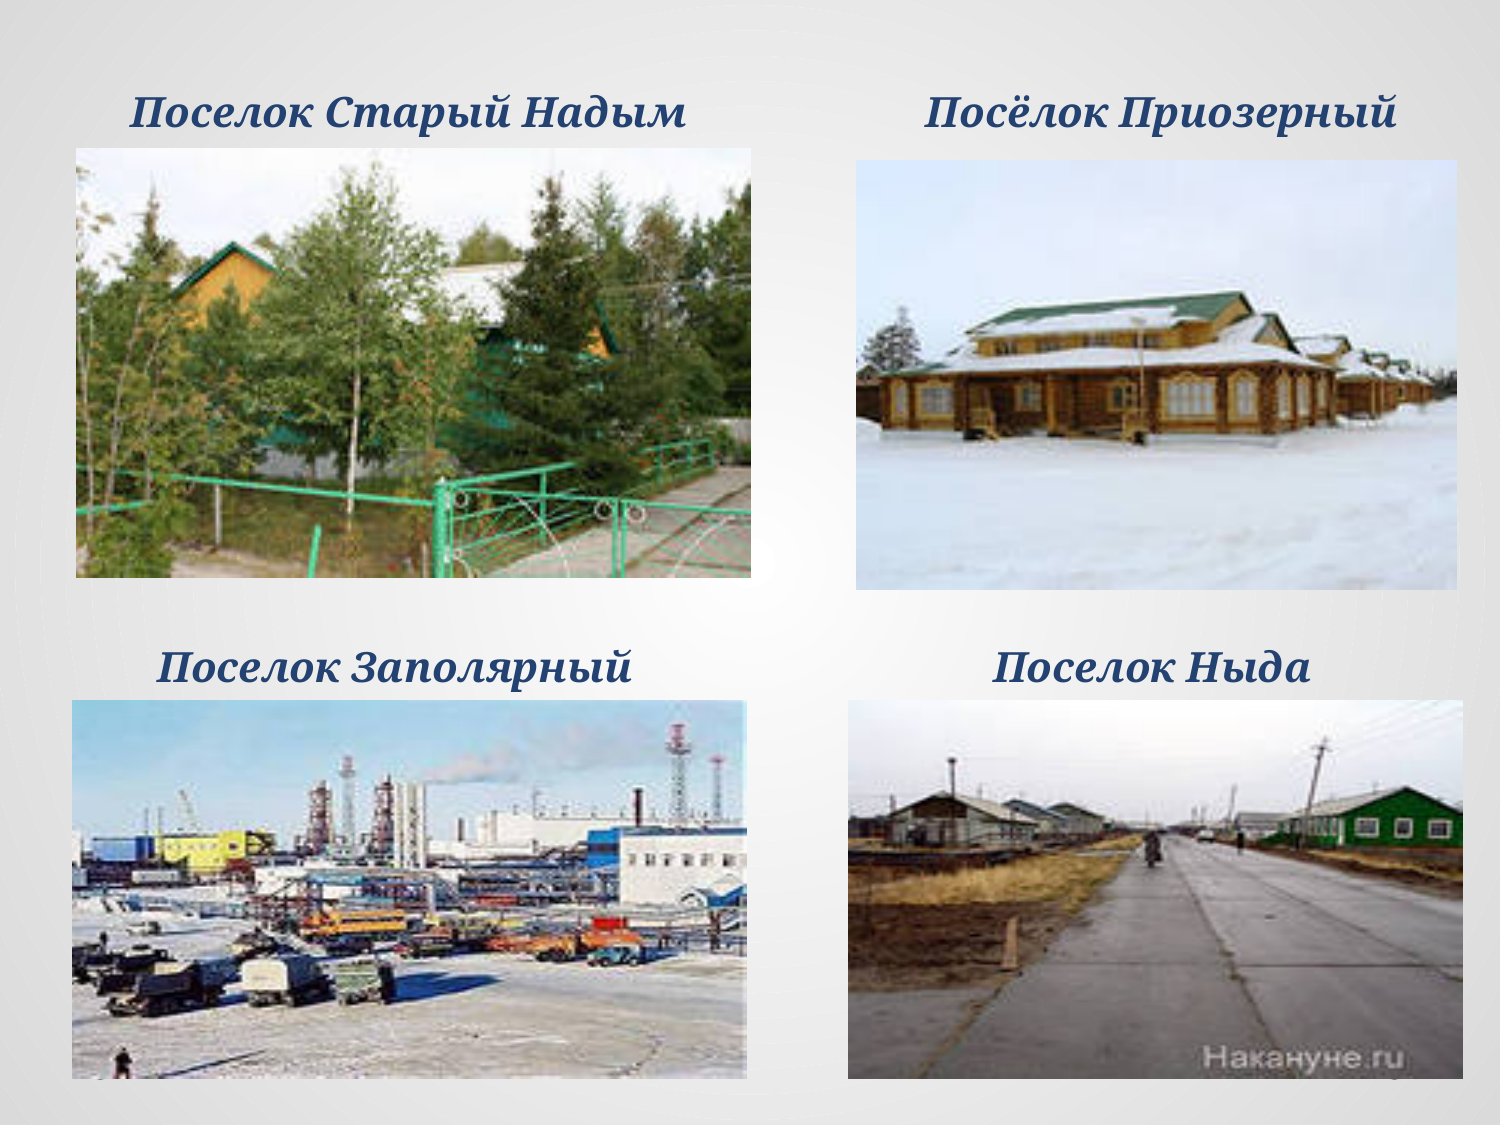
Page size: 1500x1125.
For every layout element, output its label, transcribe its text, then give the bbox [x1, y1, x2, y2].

text_box Поселок Заполярный [142, 633, 647, 699]
picture [856, 160, 1458, 590]
text_box Поселок Ныда [968, 633, 1338, 699]
picture [72, 700, 747, 1079]
text_box Посёлок Приозерный [911, 78, 1413, 143]
picture [848, 700, 1464, 1079]
text_box Поселок Старый Надым [115, 78, 702, 143]
picture [76, 148, 751, 578]
